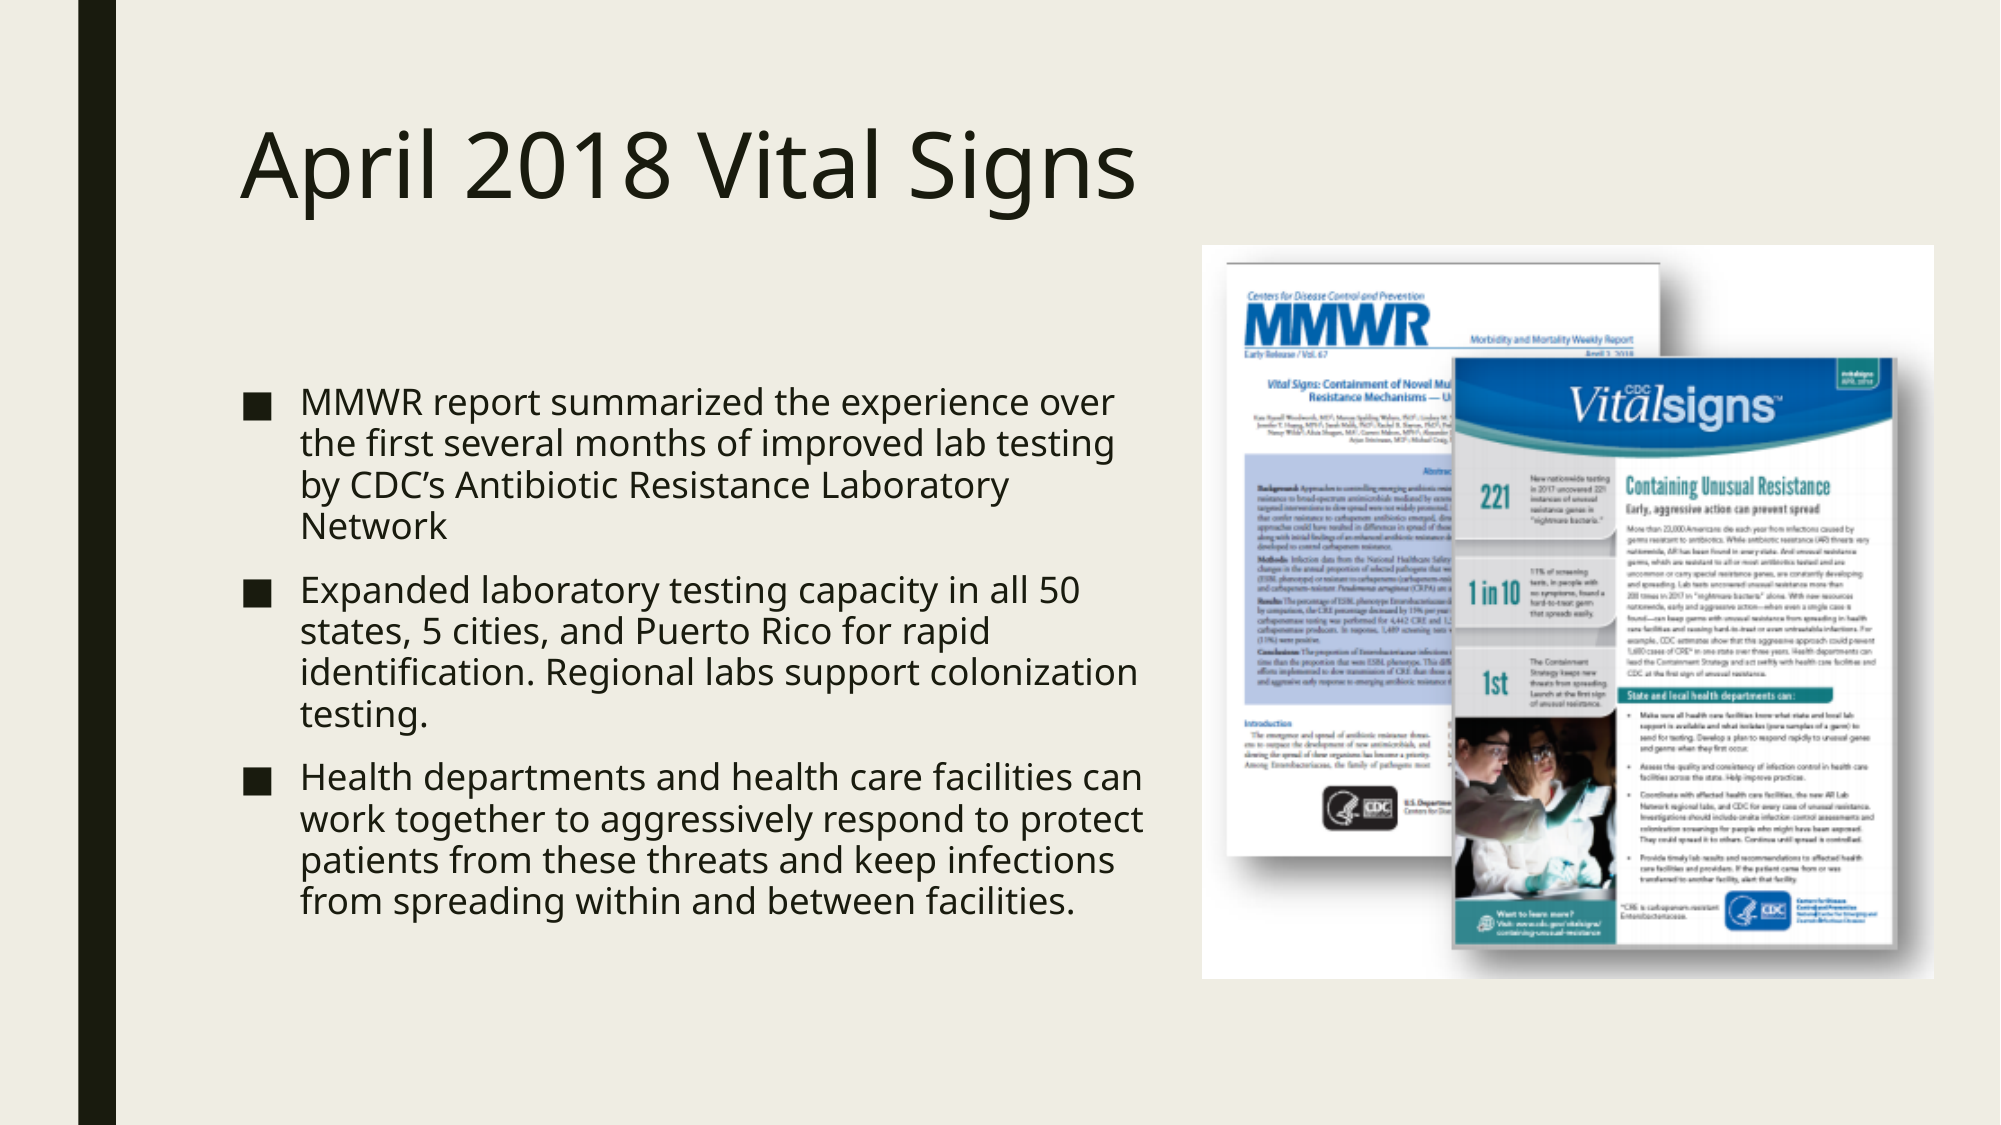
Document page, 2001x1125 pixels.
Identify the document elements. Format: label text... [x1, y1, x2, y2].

picture [1202, 245, 1934, 979]
title April 2018 Vital Signs [225, 112, 1800, 357]
list MMWR report summarized the experience over the first several months of improved lab testing by CDC’s Antibiotic Resistance Laboratory Network Expanded laboratory testing capacity in all 50 states, 5 cities, and Puerto Rico for rapid identification. Regional labs support colonization testing. Health departments and health care facilities can work together to aggressively respond to protect patients from these threats and keep infections from spreading within and between facilities. [225, 375, 1171, 963]
